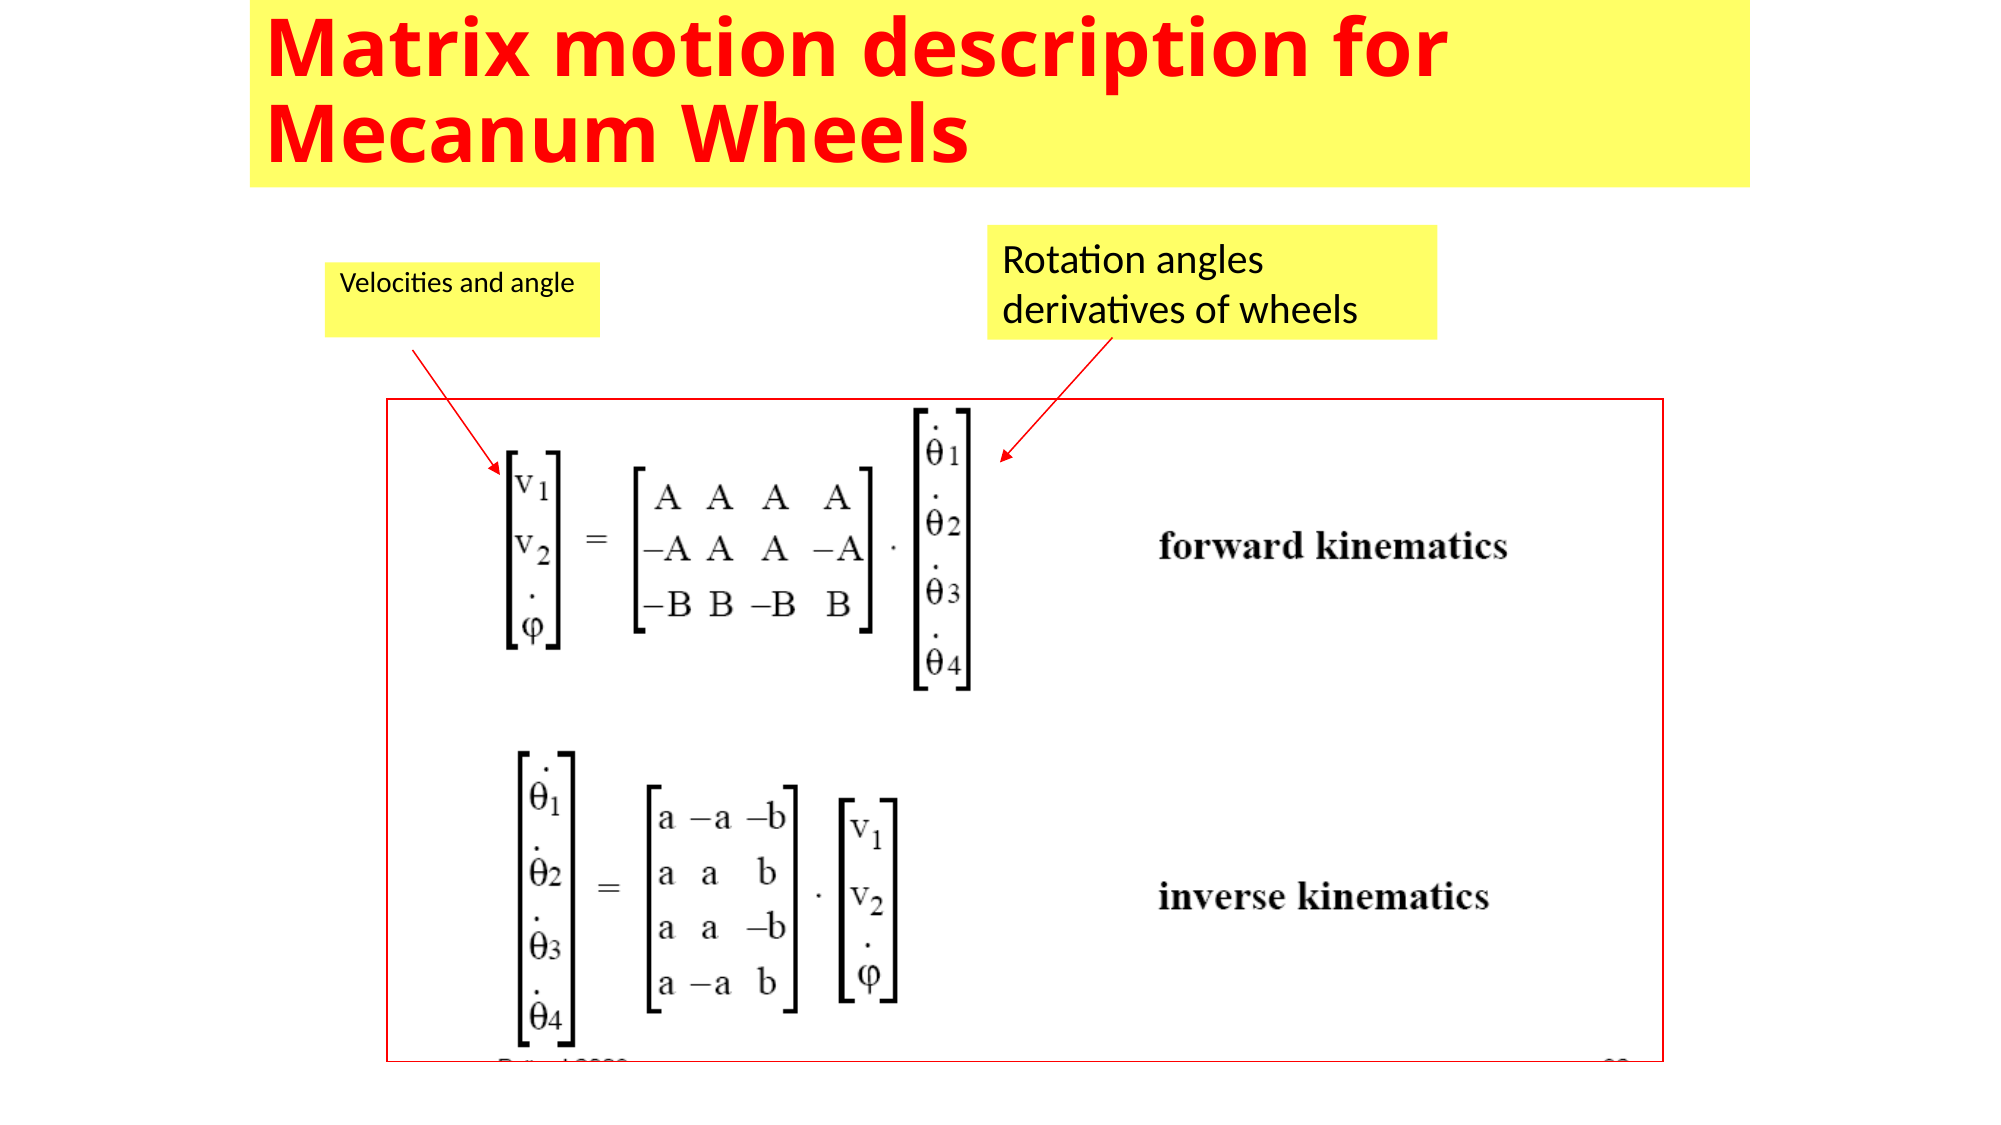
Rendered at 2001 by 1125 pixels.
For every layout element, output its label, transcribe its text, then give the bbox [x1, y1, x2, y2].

title Matrix motion description for Mecanum Wheels [249, 0, 1750, 188]
picture [387, 399, 1663, 1061]
text_box Rotation angles derivatives of wheels [987, 224, 1438, 340]
list Velocities and angle [324, 262, 600, 338]
